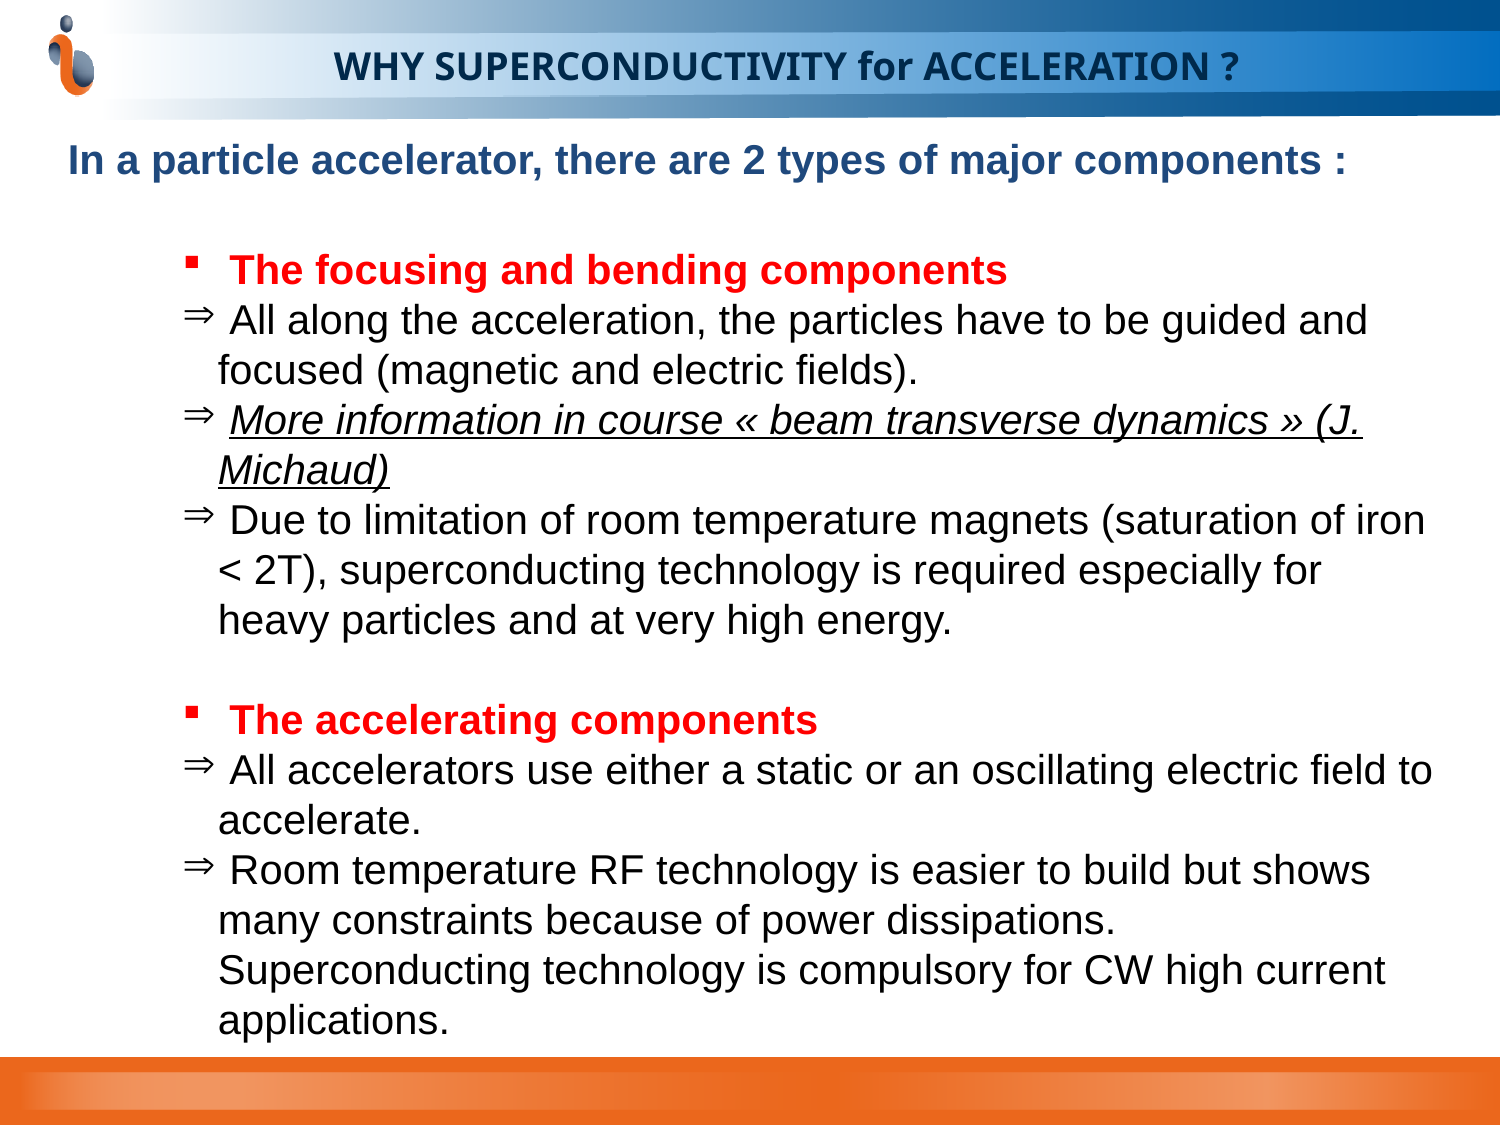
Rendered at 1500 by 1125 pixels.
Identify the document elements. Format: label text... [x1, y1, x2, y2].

text_box In a particle accelerator, there are 2 types of major components : The focusing and bending components All along the acceleration, the particles have to be guided and focused (magnetic and electric fields). More information in course « beam transverse dynamics » (J. Michaud) Due to limitation of room temperature magnets (saturation of iron < 2T), superconducting technology is required especially for heavy particles and at very high energy. The accelerating components All accelerators use either a static or an oscillating electric field to accelerate. Room temperature RF technology is easier to build but shows many constraints because of power dissipations. Superconducting technology is compulsory for CW high current applications. [53, 125, 1453, 1125]
picture [0, 0, 1500, 1125]
title WHY SUPERCONDUCTIVITY for ACCELERATION ? [318, 27, 1294, 108]
